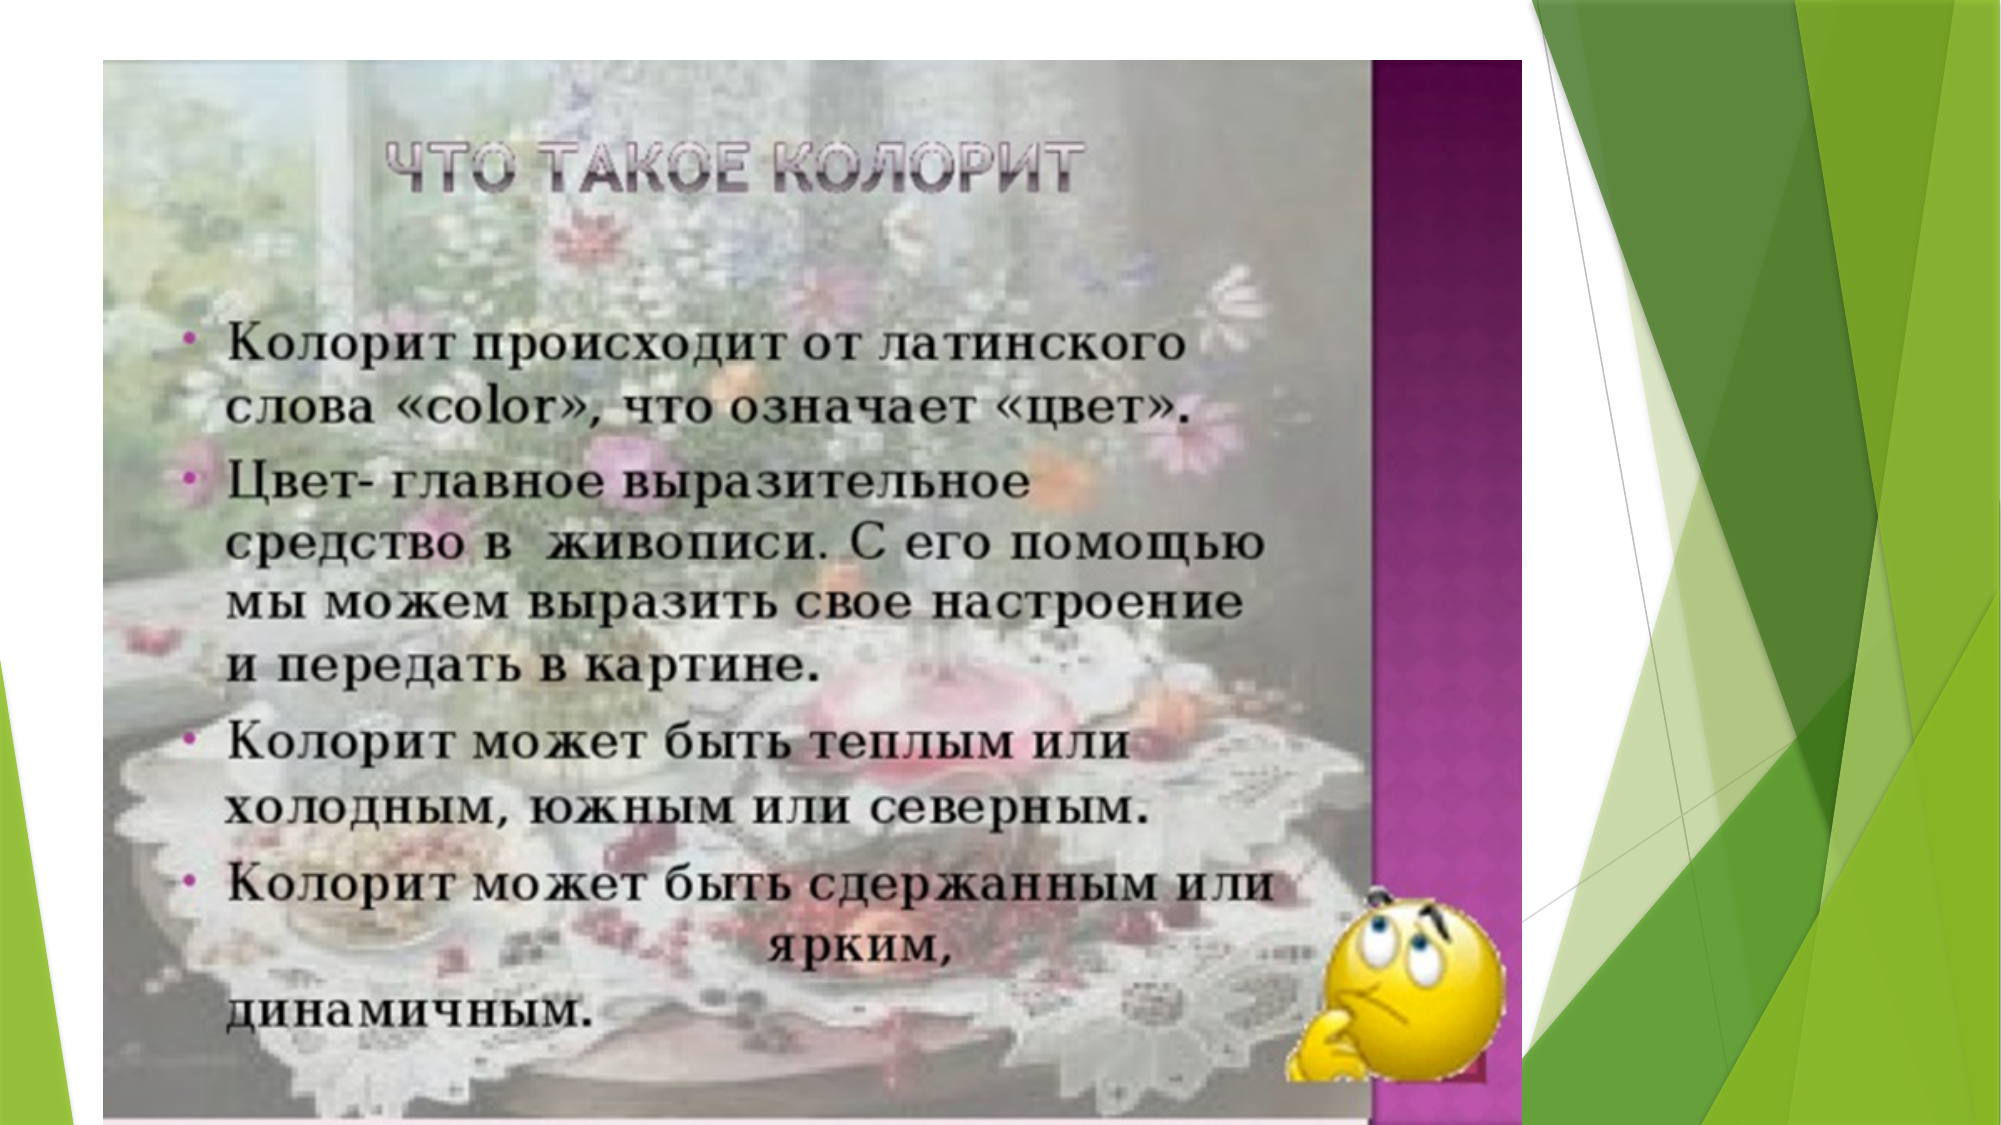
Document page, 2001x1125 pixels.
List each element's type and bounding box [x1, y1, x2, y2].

list [102, 60, 1522, 1125]
